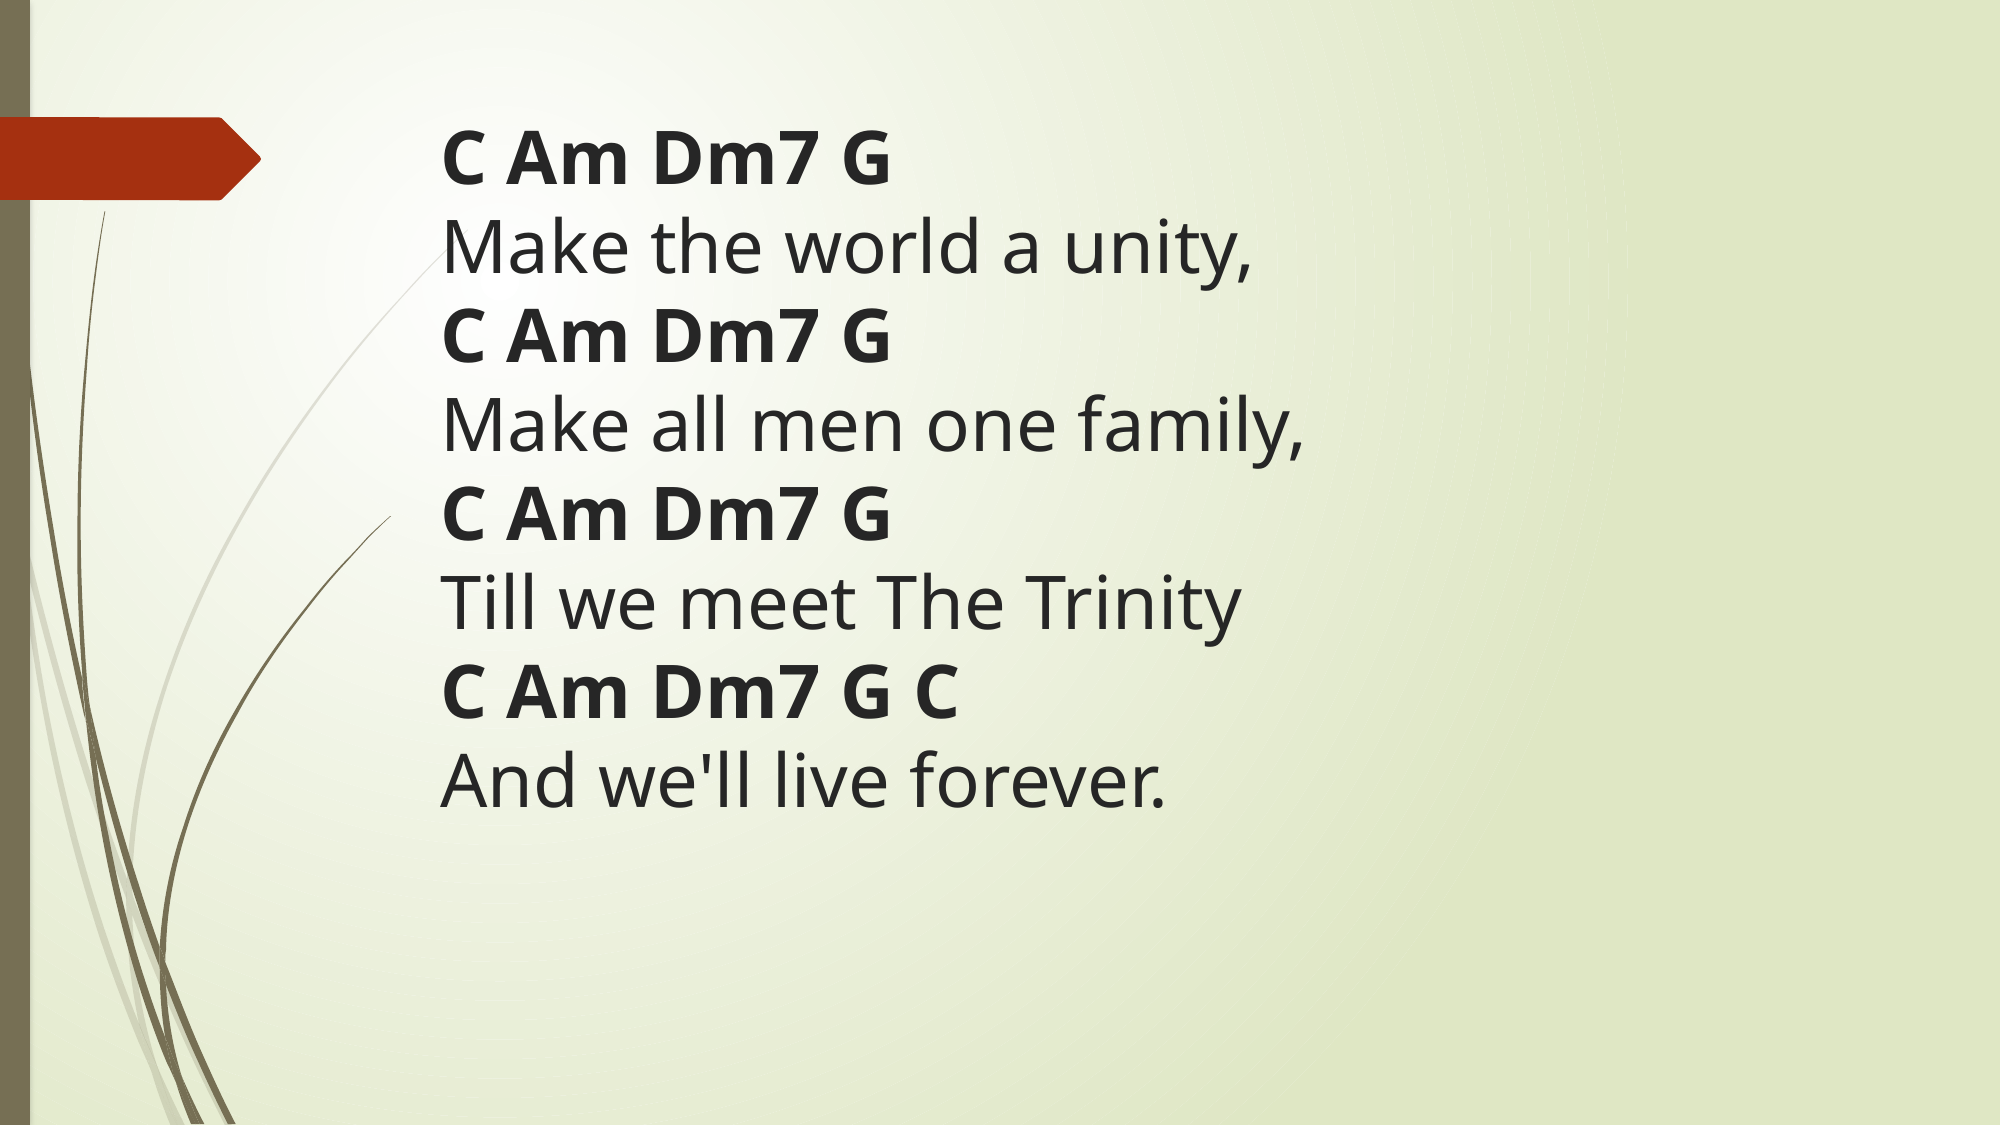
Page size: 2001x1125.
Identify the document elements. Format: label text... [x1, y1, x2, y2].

title C Am Dm7 G Make the world a unity, C Am Dm7 G Make all men one family, C Am Dm7 G Till we meet The Trinity C Am Dm7 G C And we'll live forever. [425, 102, 1888, 1125]
